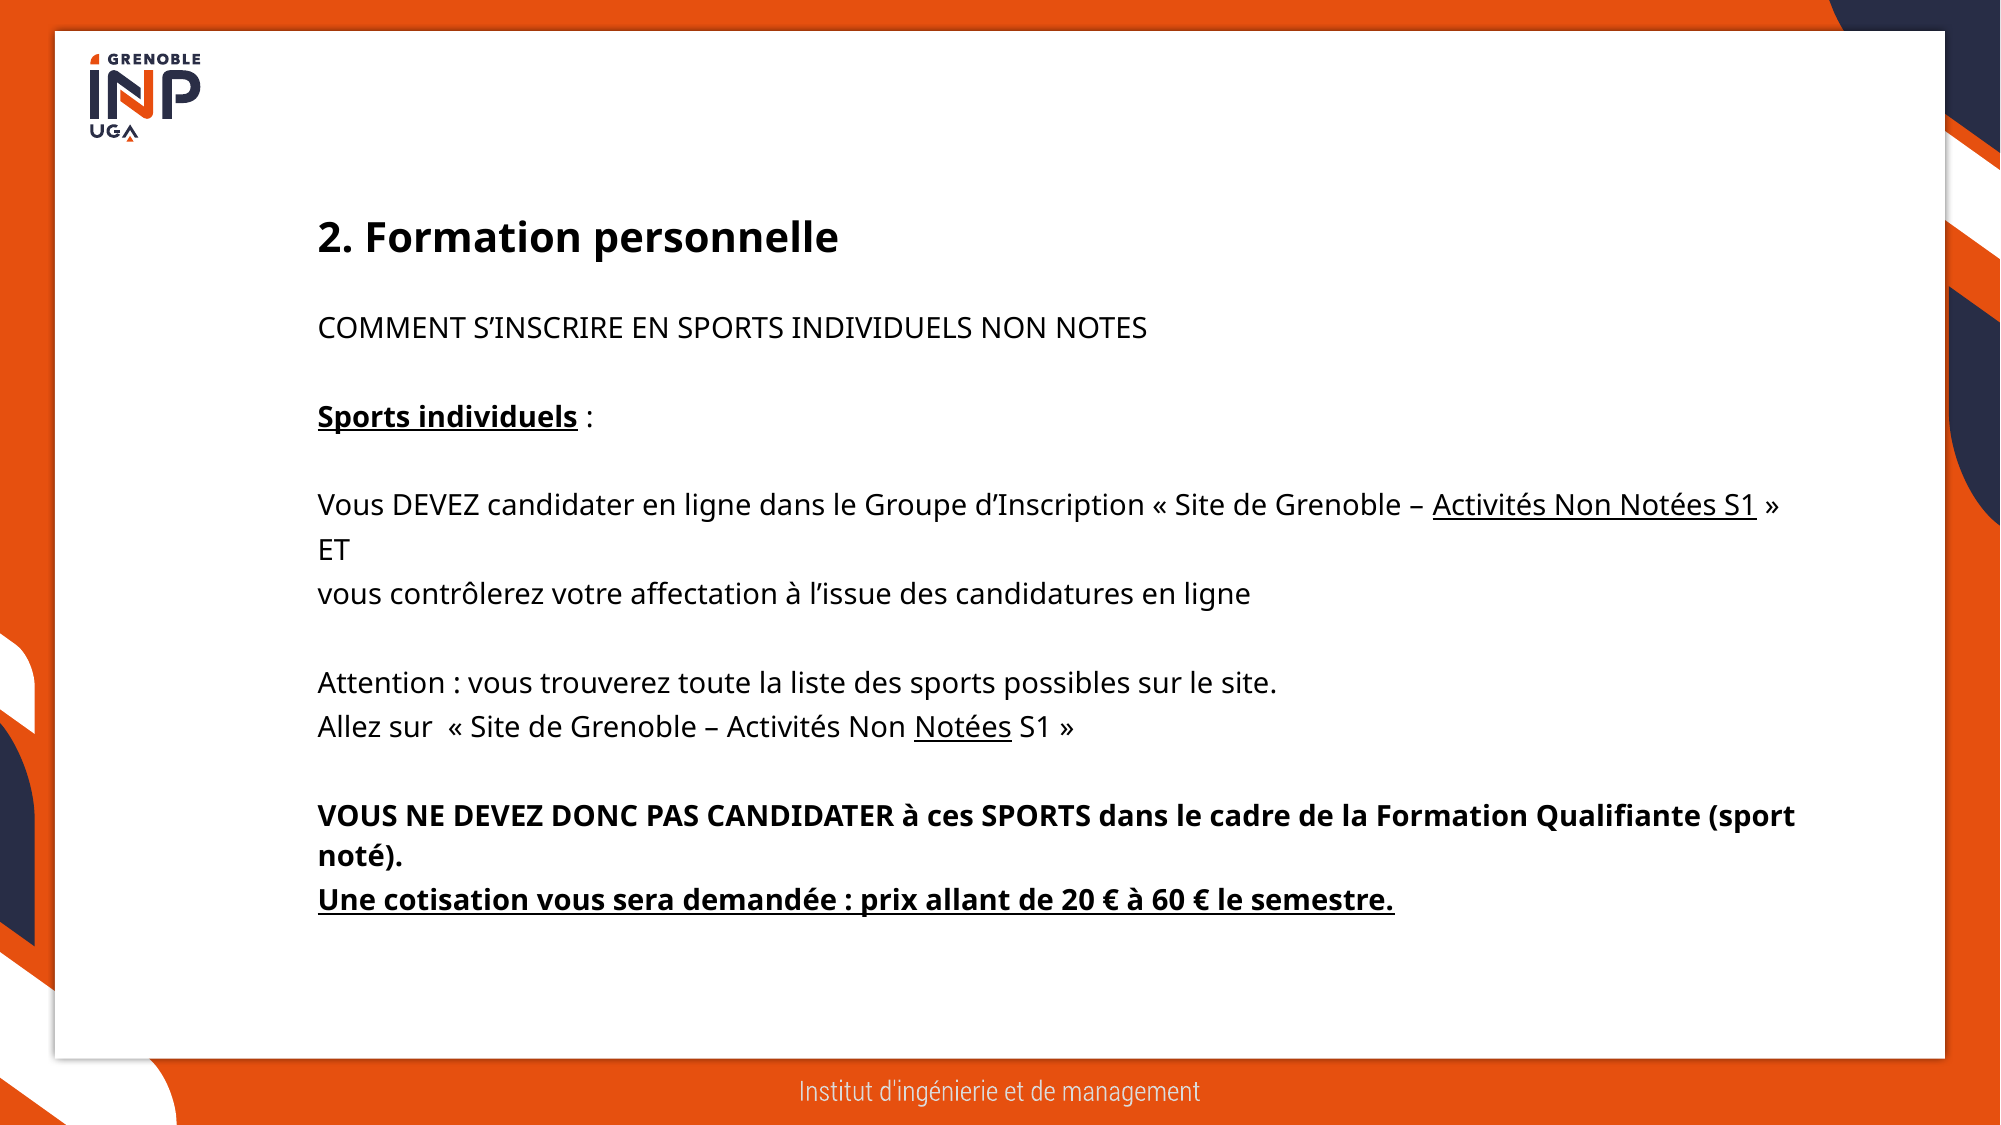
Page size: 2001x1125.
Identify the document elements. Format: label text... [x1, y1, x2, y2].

text_box 2. Formation personnelle COMMENT S’INSCRIRE EN SPORTS INDIVIDUELS NON NOTES Sports individuels : Vous DEVEZ candidater en ligne dans le Groupe d’Inscription « Site de Grenoble – Activités Non Notées S1 » ET vous contrôlerez votre affectation à l’issue des candidatures en ligne Attention : vous trouverez toute la liste des sports possibles sur le site. Allez sur « Site de Grenoble – Activités Non Notées S1 » VOUS NE DEVEZ DONC PAS CANDIDATER à ces SPORTS dans le cadre de la Formation Qualifiante (sport noté). Une cotisation vous sera demandée : prix allant de 20 € à 60 € le semestre. [303, 196, 1891, 963]
